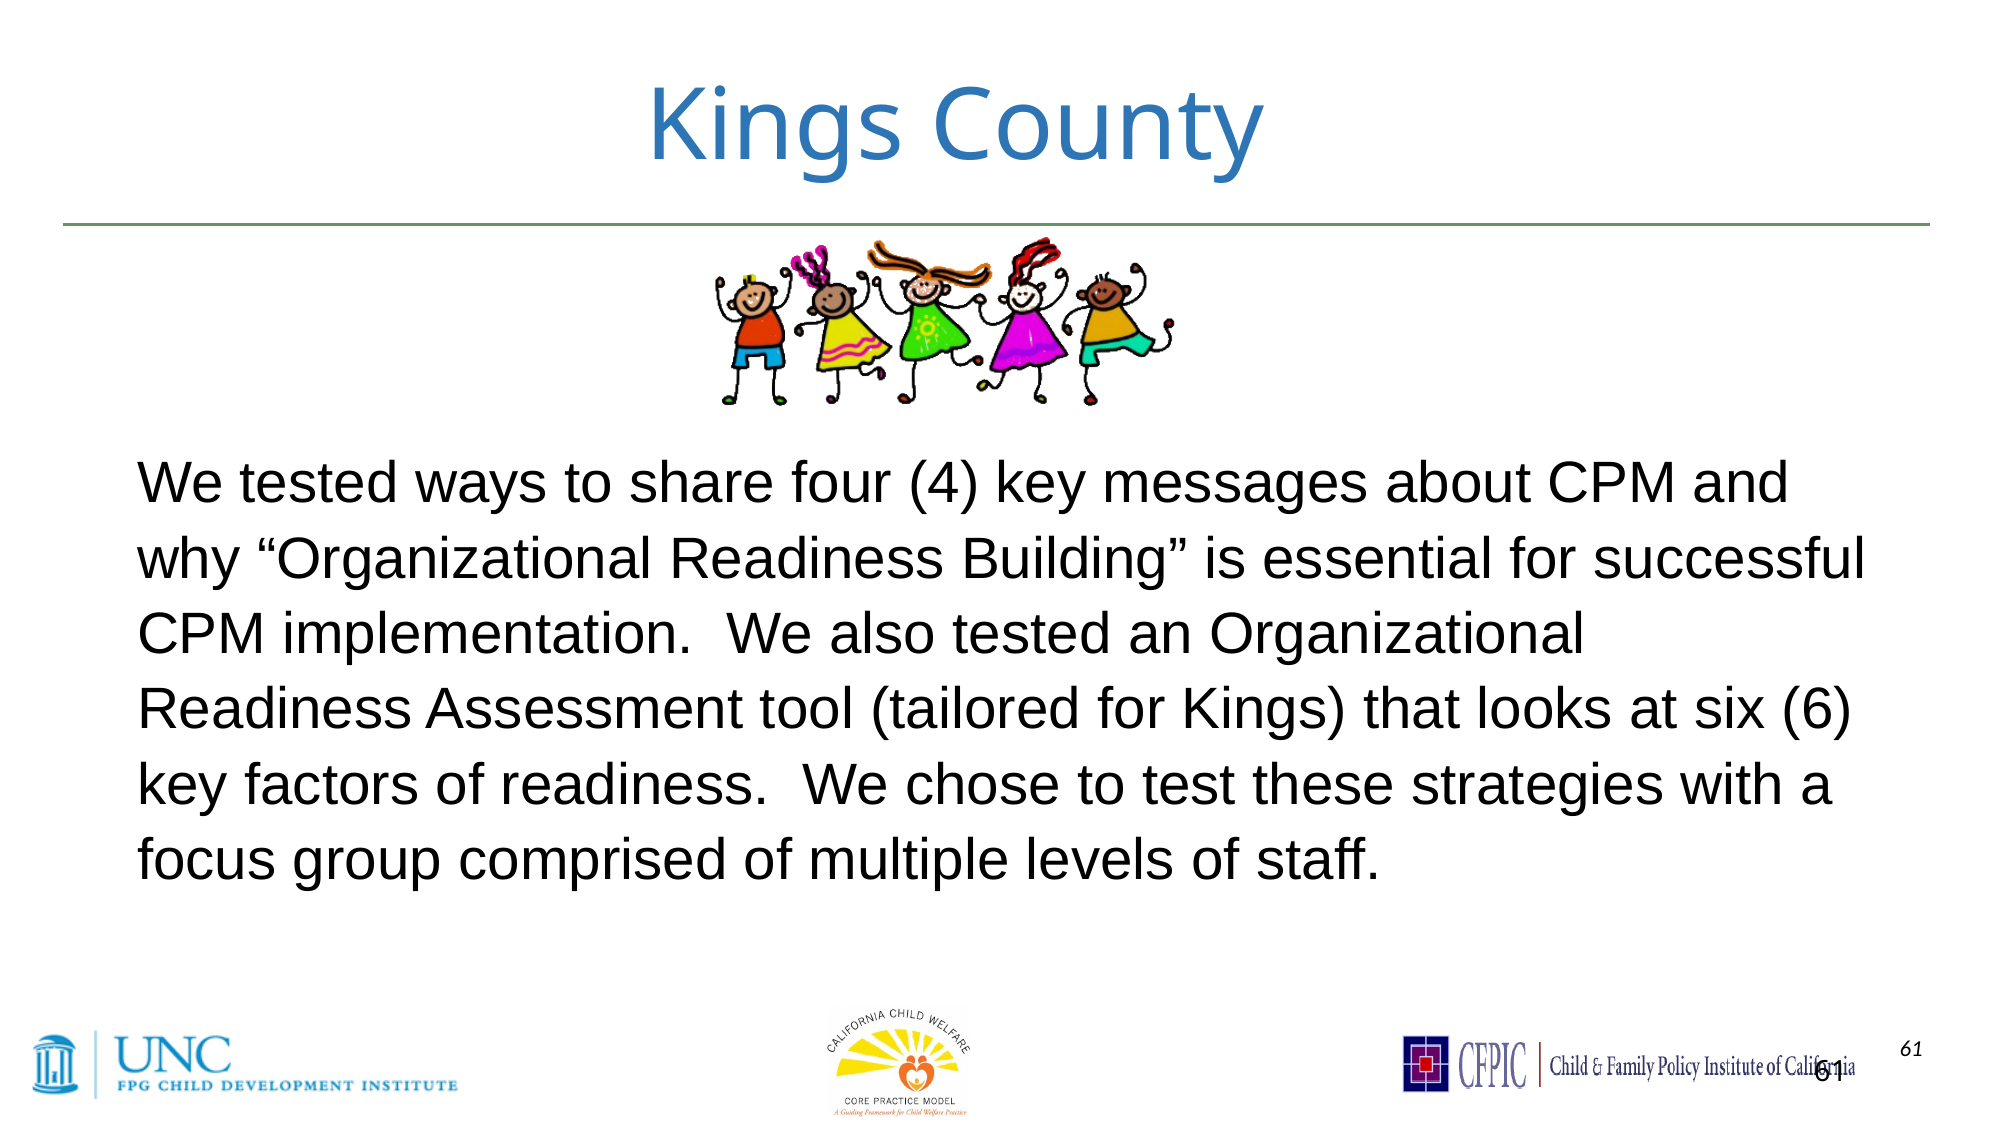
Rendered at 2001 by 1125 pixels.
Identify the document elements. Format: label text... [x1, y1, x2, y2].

slide_number 61 [1412, 1042, 1863, 1103]
text_box Kings County [58, 61, 1852, 194]
picture [32, 1030, 458, 1099]
list We tested ways to share four (4) key messages about CPM and why “Organizational Readiness Building” is essential for successful CPM implementation. We also tested an Organizational Readiness Assessment tool (tailored for Kings) that looks at six (6) key factors of readiness. We chose to test these strategies with a focus group comprised of multiple levels of staff. [103, 431, 1888, 931]
picture [692, 227, 1190, 413]
picture [826, 1005, 970, 1117]
picture [1401, 1005, 1855, 1123]
